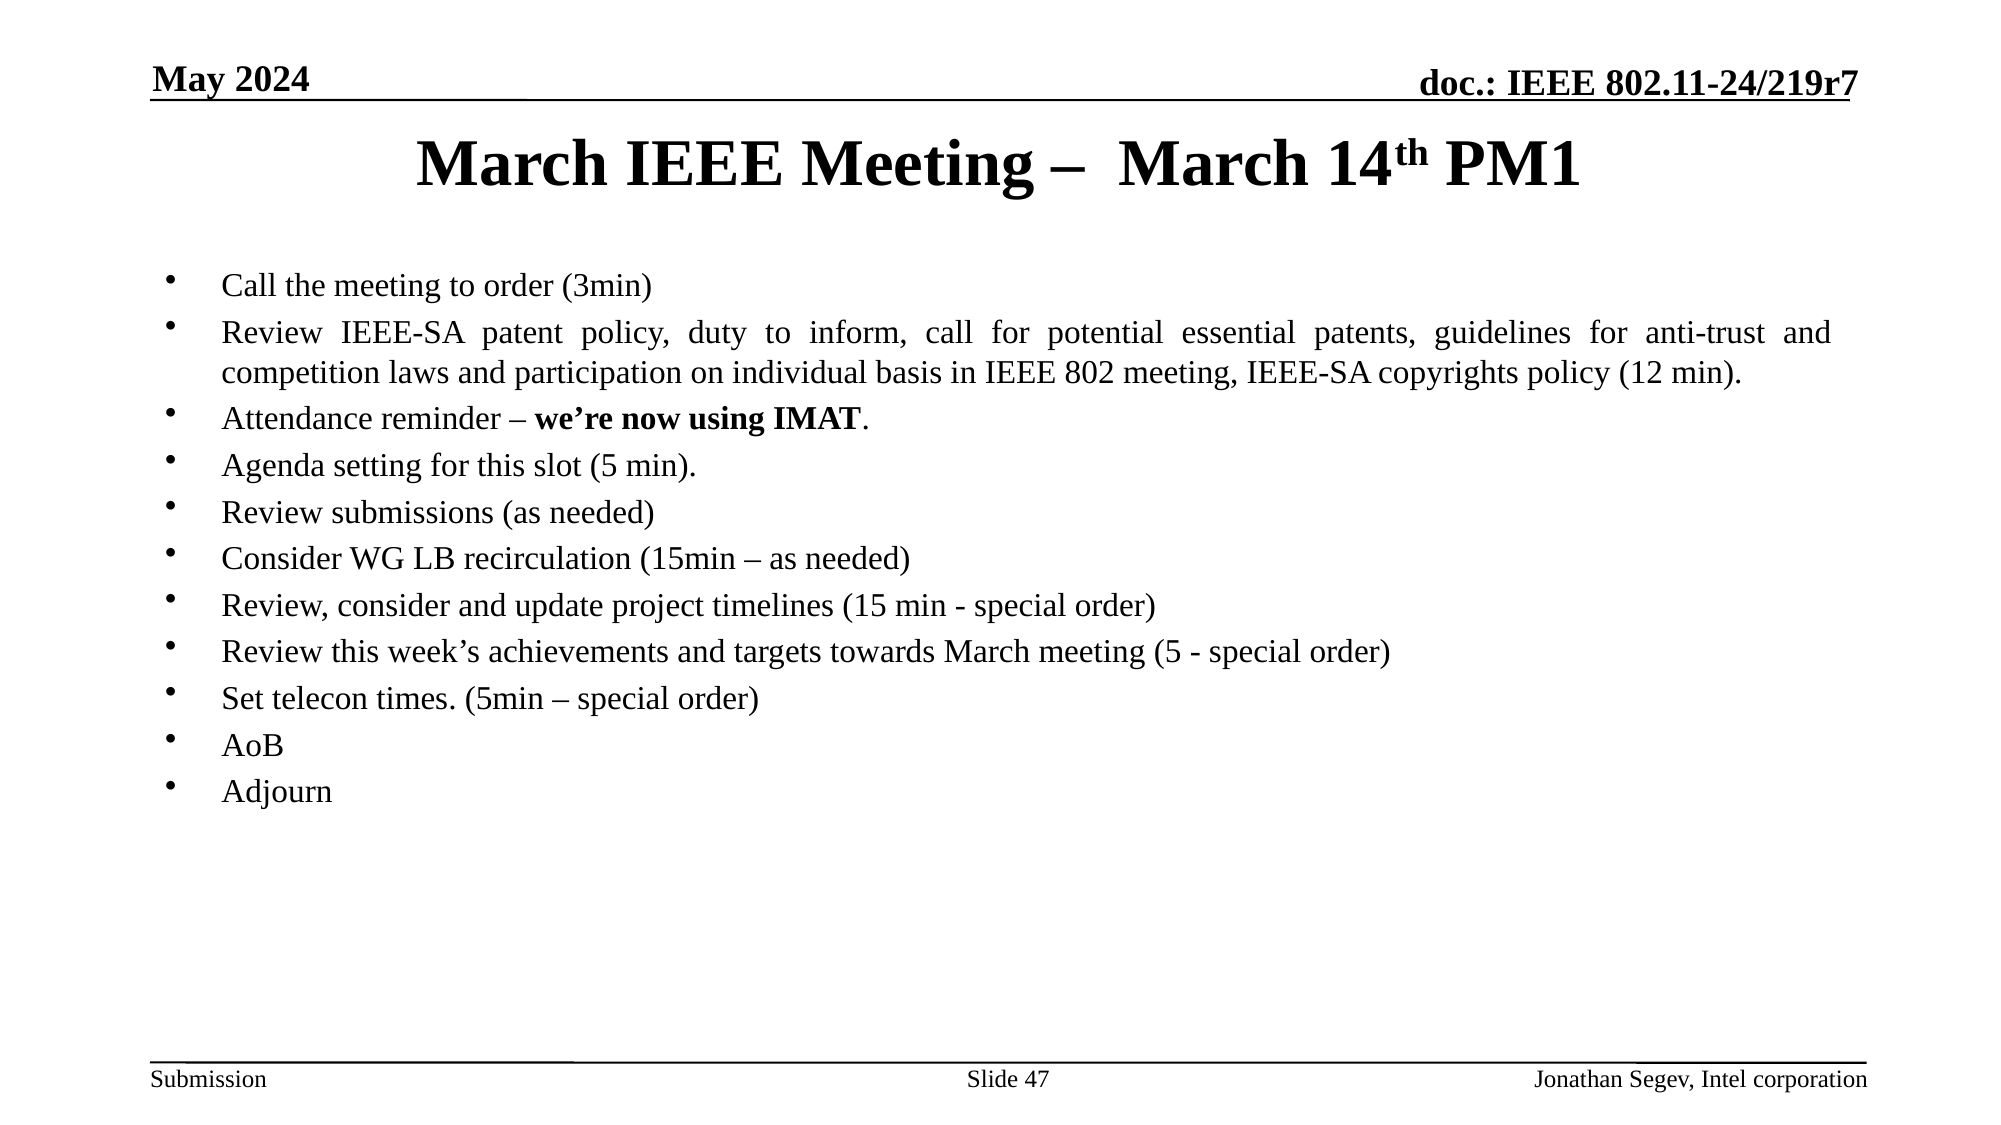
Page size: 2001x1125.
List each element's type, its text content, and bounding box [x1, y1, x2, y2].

list Call the meeting to order (3min) Review IEEE-SA patent policy, duty to inform, call for potential essential patents, guidelines for anti-trust and competition laws and participation on individual basis in IEEE 802 meeting, IEEE-SA copyrights policy (12 min). Attendance reminder – we’re now using IMAT. Agenda setting for this slot (5 min). Review submissions (as needed) Consider WG LB recirculation (15min – as needed) Review, consider and update project timelines (15 min - special order) Review this week’s achievements and targets towards March meeting (5 - special order) Set telecon times. (5min – special order) AoB Adjourn [149, 255, 1850, 1048]
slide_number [152, 54, 563, 100]
slide_number Slide 47 [950, 1061, 1067, 1123]
footer Jonathan Segev, Intel corporation [1171, 1061, 1869, 1093]
title March IEEE Meeting – March 14th PM1 [149, 112, 1850, 205]
